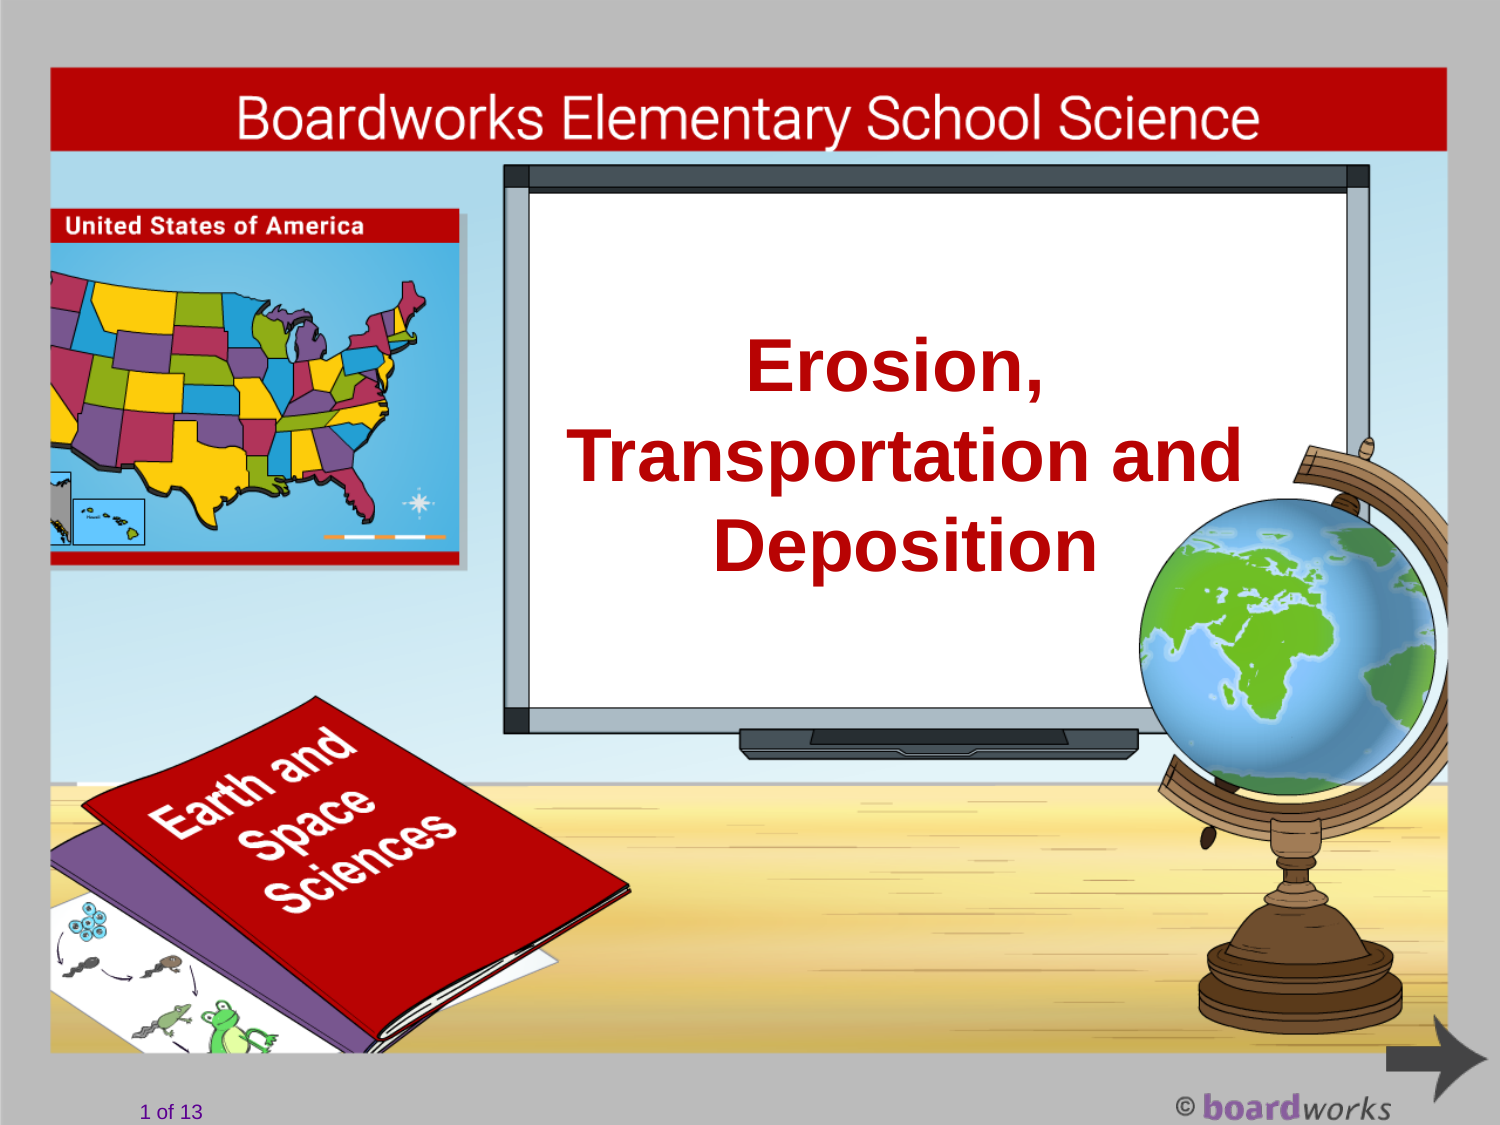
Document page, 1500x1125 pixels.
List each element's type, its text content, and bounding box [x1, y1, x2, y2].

title Erosion, Transportation and Deposition [529, 194, 1282, 709]
picture [0, 0, 1500, 1125]
